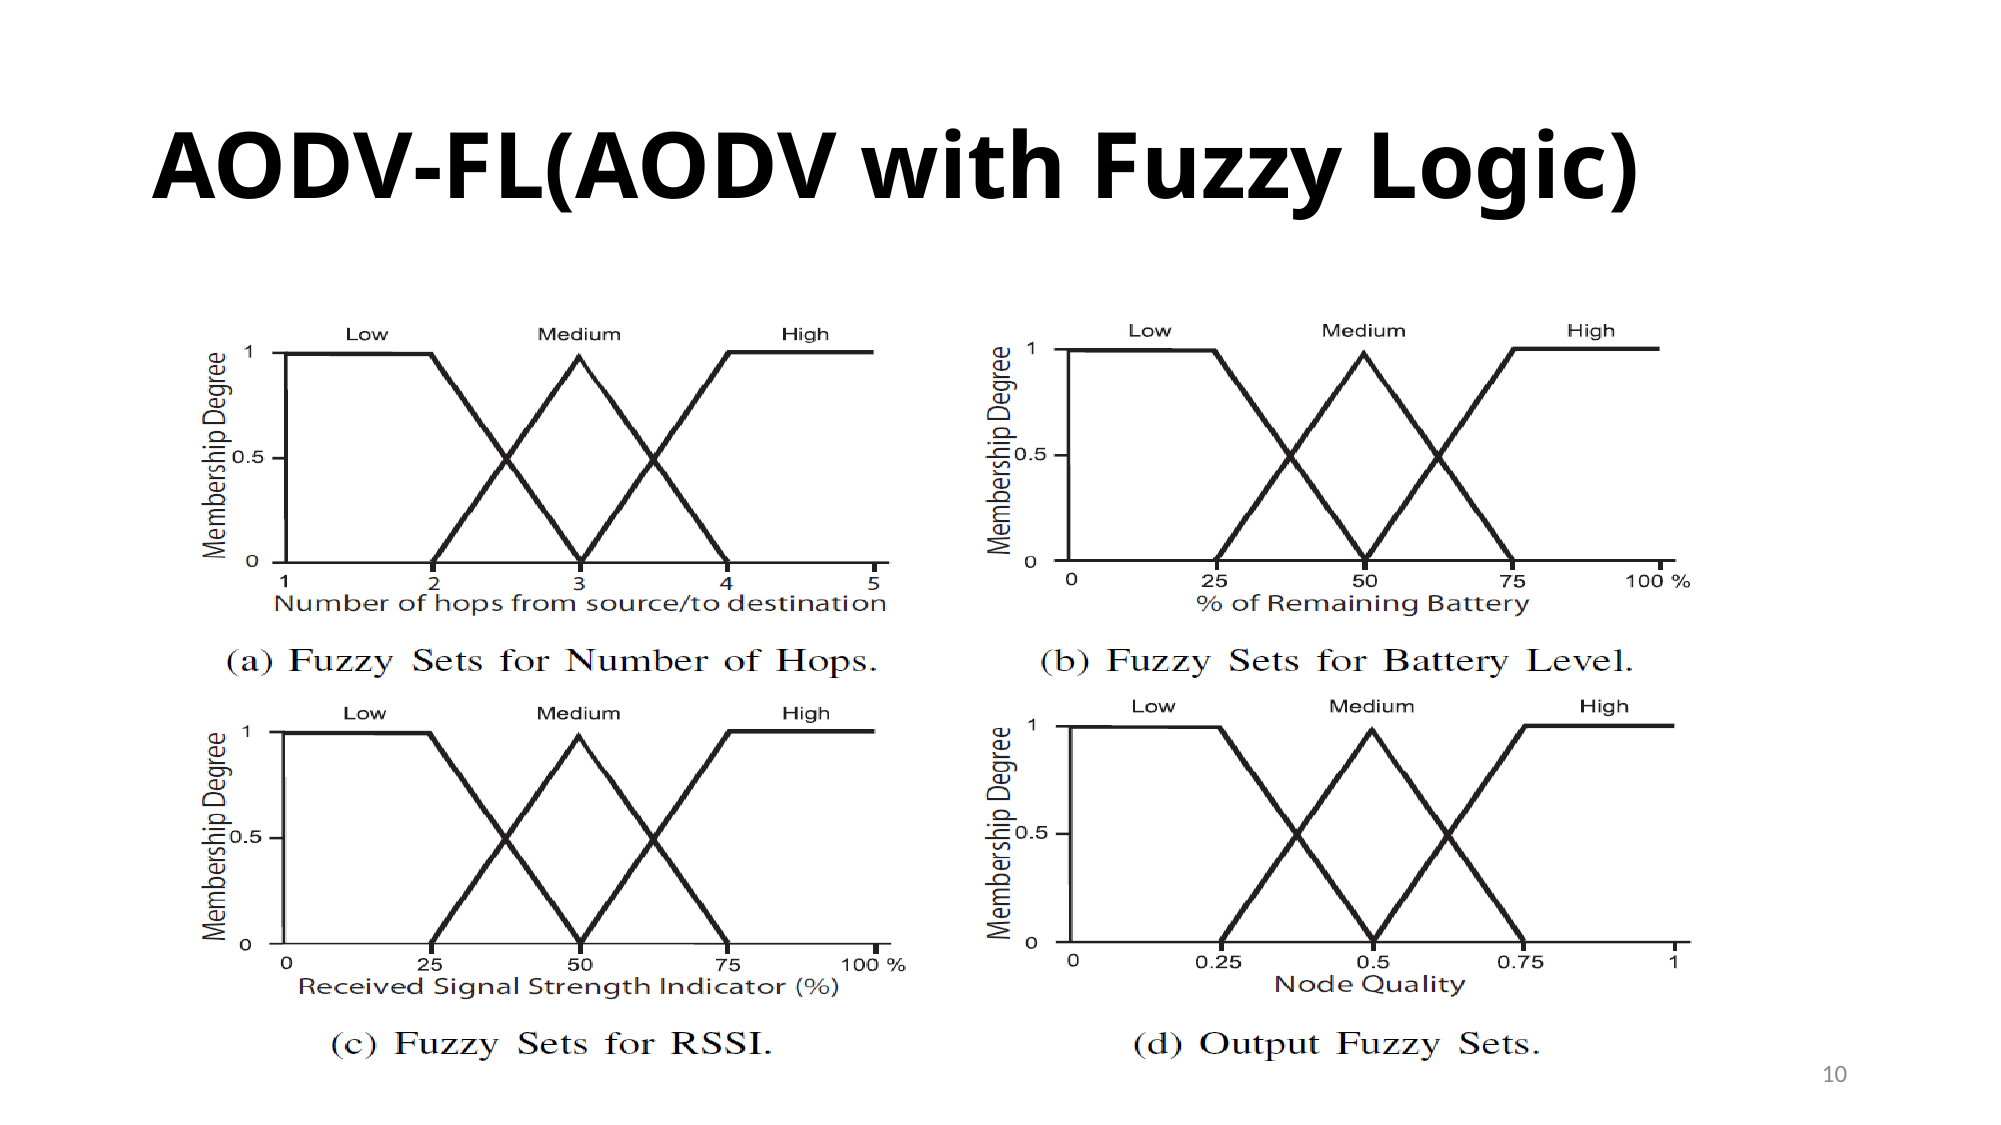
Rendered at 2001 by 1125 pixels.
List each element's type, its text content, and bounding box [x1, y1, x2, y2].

slide_number 10 [1412, 1042, 1863, 1103]
title AODV-FL(AODV with Fuzzy Logic) [137, 59, 1863, 278]
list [186, 299, 1788, 1073]
